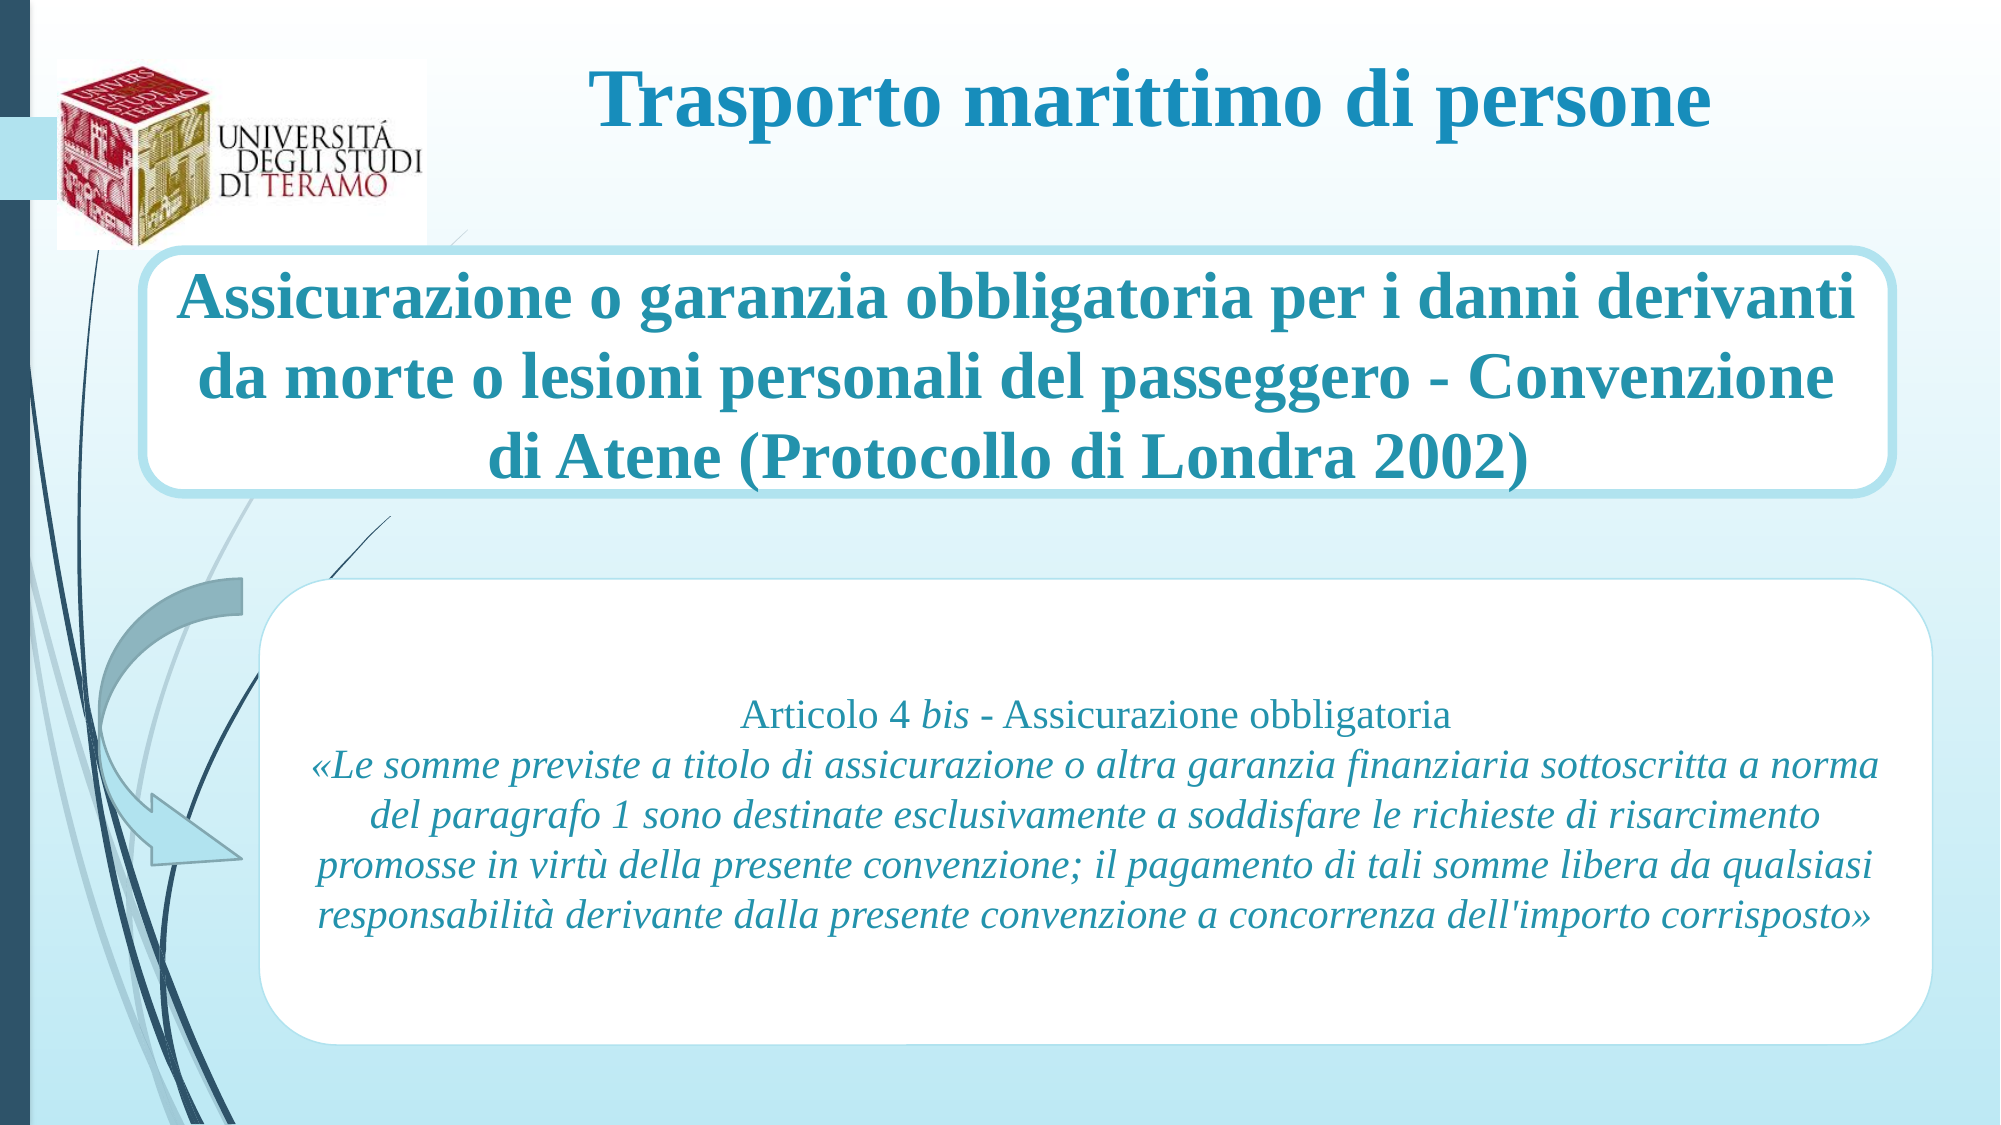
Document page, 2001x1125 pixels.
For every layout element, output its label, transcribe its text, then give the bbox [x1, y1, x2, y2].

text_box Articolo 4 bis - Assicurazione obbligatoria «Le somme previste a titolo di assicurazione o altra garanzia finanziaria sottoscritta a norma del paragrafo 1 sono destinate esclusivamente a soddisfare le richieste di risarcimento promosse in virtù della presente convenzione; il pagamento di tali somme libera da qualsiasi responsabilità derivante dalla presente convenzione a concorrenza dell'importo corrisposto» [257, 577, 1934, 1047]
text_box Assicurazione o garanzia obbligatoria per i danni derivanti da morte o lesioni personali del passeggero - Convenzione di Atene (Protocollo di Londra 2002) [141, 248, 1894, 496]
picture [57, 59, 427, 251]
text_box [97, 577, 244, 867]
title Trasporto marittimo di persone [430, 35, 1893, 166]
